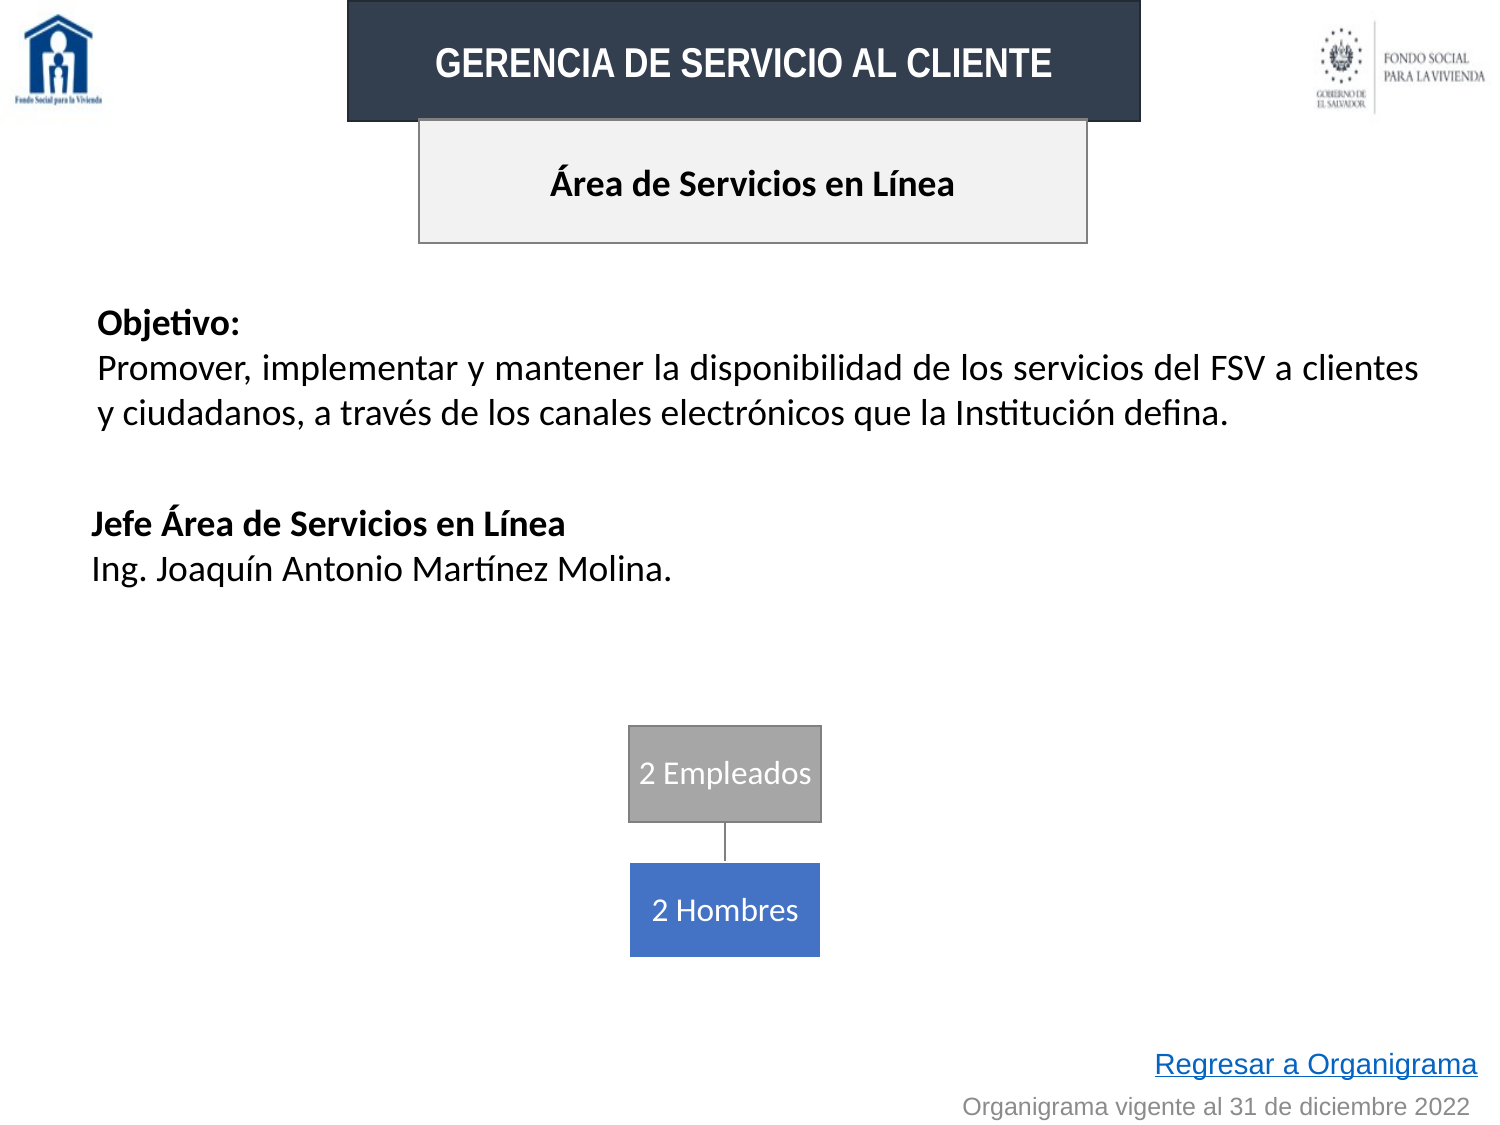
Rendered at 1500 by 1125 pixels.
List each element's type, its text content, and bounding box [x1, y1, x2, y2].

text_box Área de Servicios en Línea [418, 118, 1088, 244]
text_box Objetivo: Promover, implementar y mantener la disponibilidad de los servicios del FSV a clientes y ciudadanos, a través de los canales electrónicos que la Institución defina. [82, 290, 1436, 441]
text_box Regresar a Organigrama [1139, 1037, 1500, 1075]
text_box Jefe Área de Servicios en Línea Ing. Joaquín Antonio Martínez Molina. [76, 491, 721, 597]
picture [0, 0, 1500, 1125]
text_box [478, 725, 973, 959]
text_box GERENCIA DE SERVICIO AL CLIENTE [347, 0, 1141, 122]
footer Organigrama vigente al 31 de diciembre 2022 [916, 1075, 1500, 1125]
